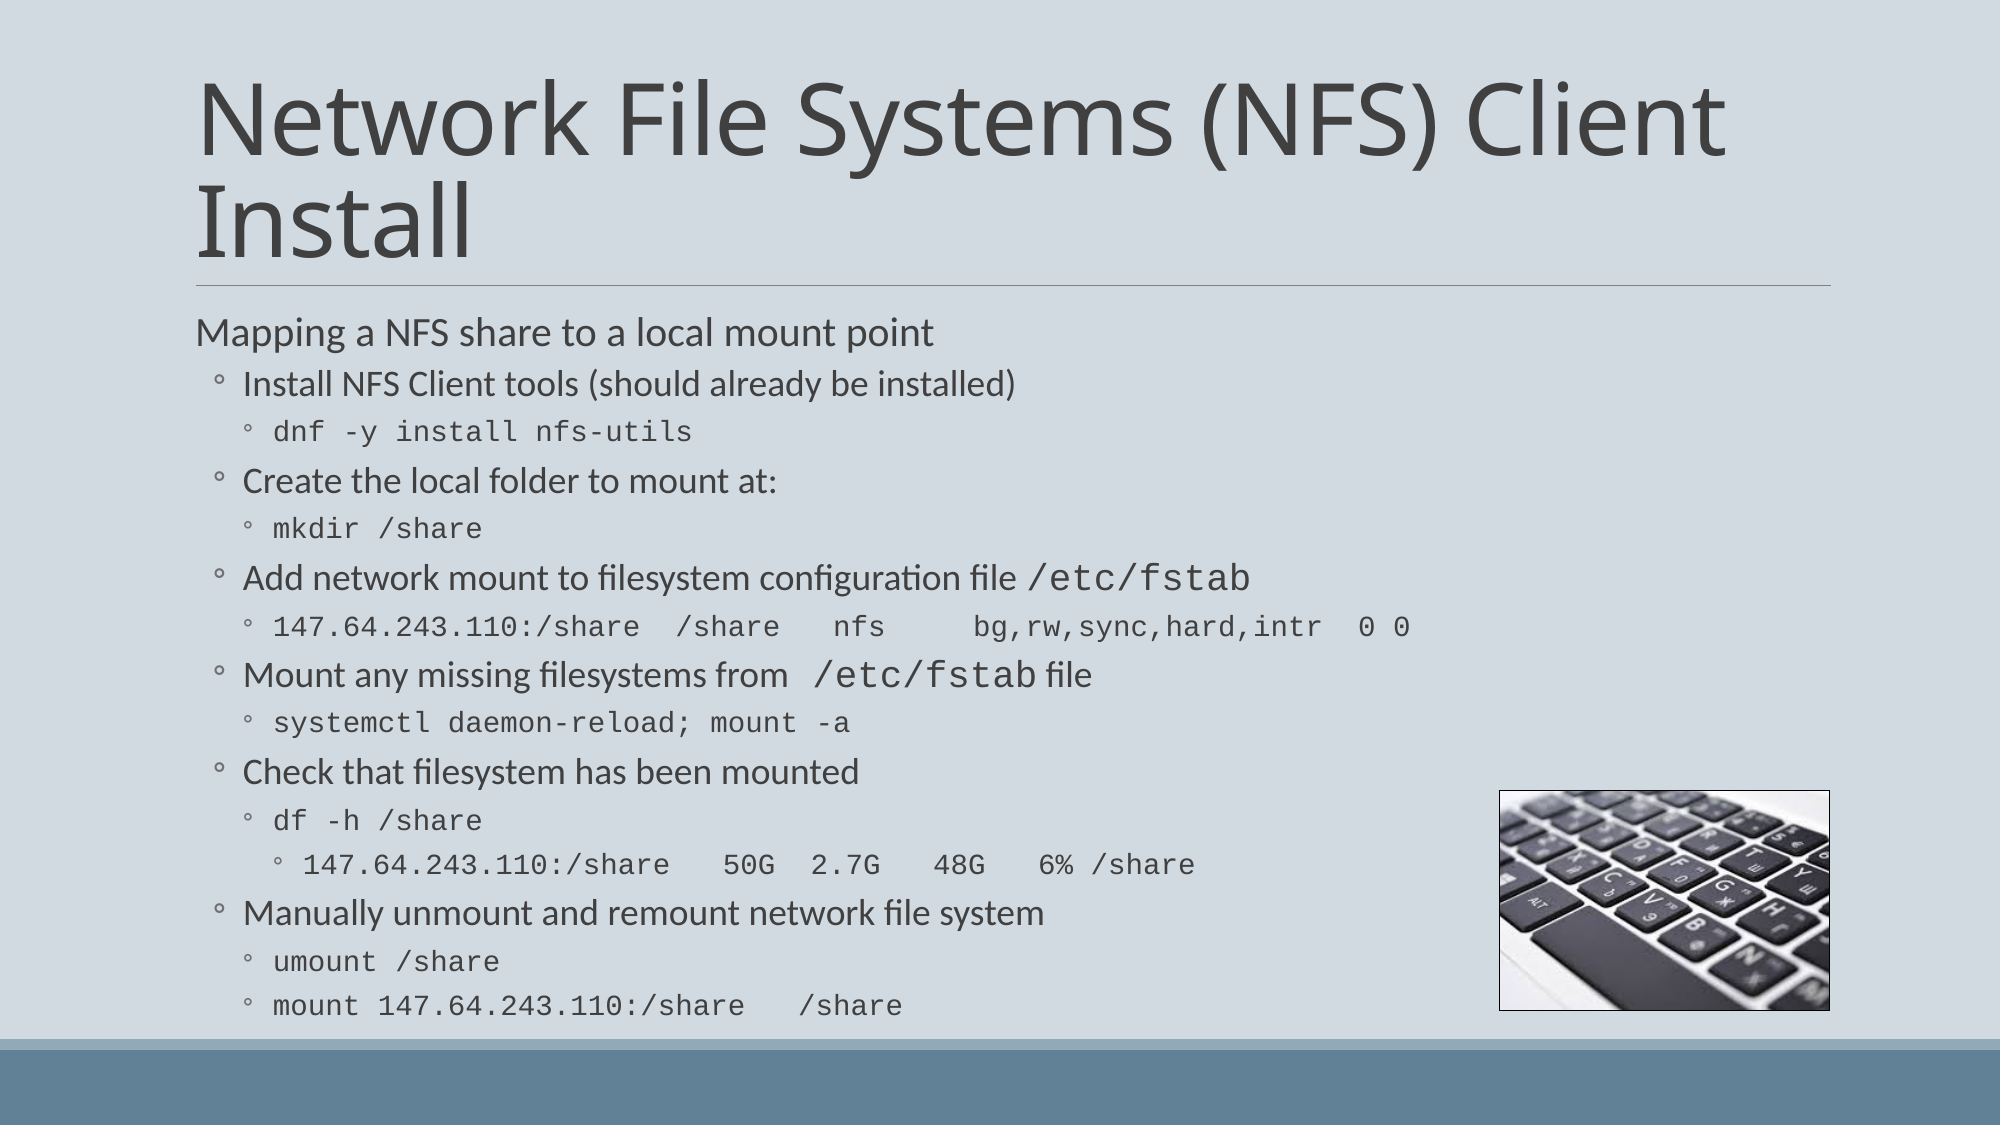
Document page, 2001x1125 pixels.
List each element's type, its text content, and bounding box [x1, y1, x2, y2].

picture [1498, 790, 1831, 1012]
list Mapping a NFS share to a local mount point Install NFS Client tools (should already be installed) dnf -y install nfs-utils Create the local folder to mount at: mkdir /share Add network mount to filesystem configuration file /etc/fstab 147.64.243.110:/share /share nfs bg,rw,sync,hard,intr 0 0 Mount any missing filesystems from /etc/fstab file systemctl daemon-reload; mount -a Check that filesystem has been mounted df -h /share 147.64.243.110:/share 50G 2.7G 48G 6% /share Manually unmount and remount network file system umount /share mount 147.64.243.110:/share /share [180, 302, 1830, 1039]
title Network File Systems (NFS) Client Install [180, 47, 1830, 285]
